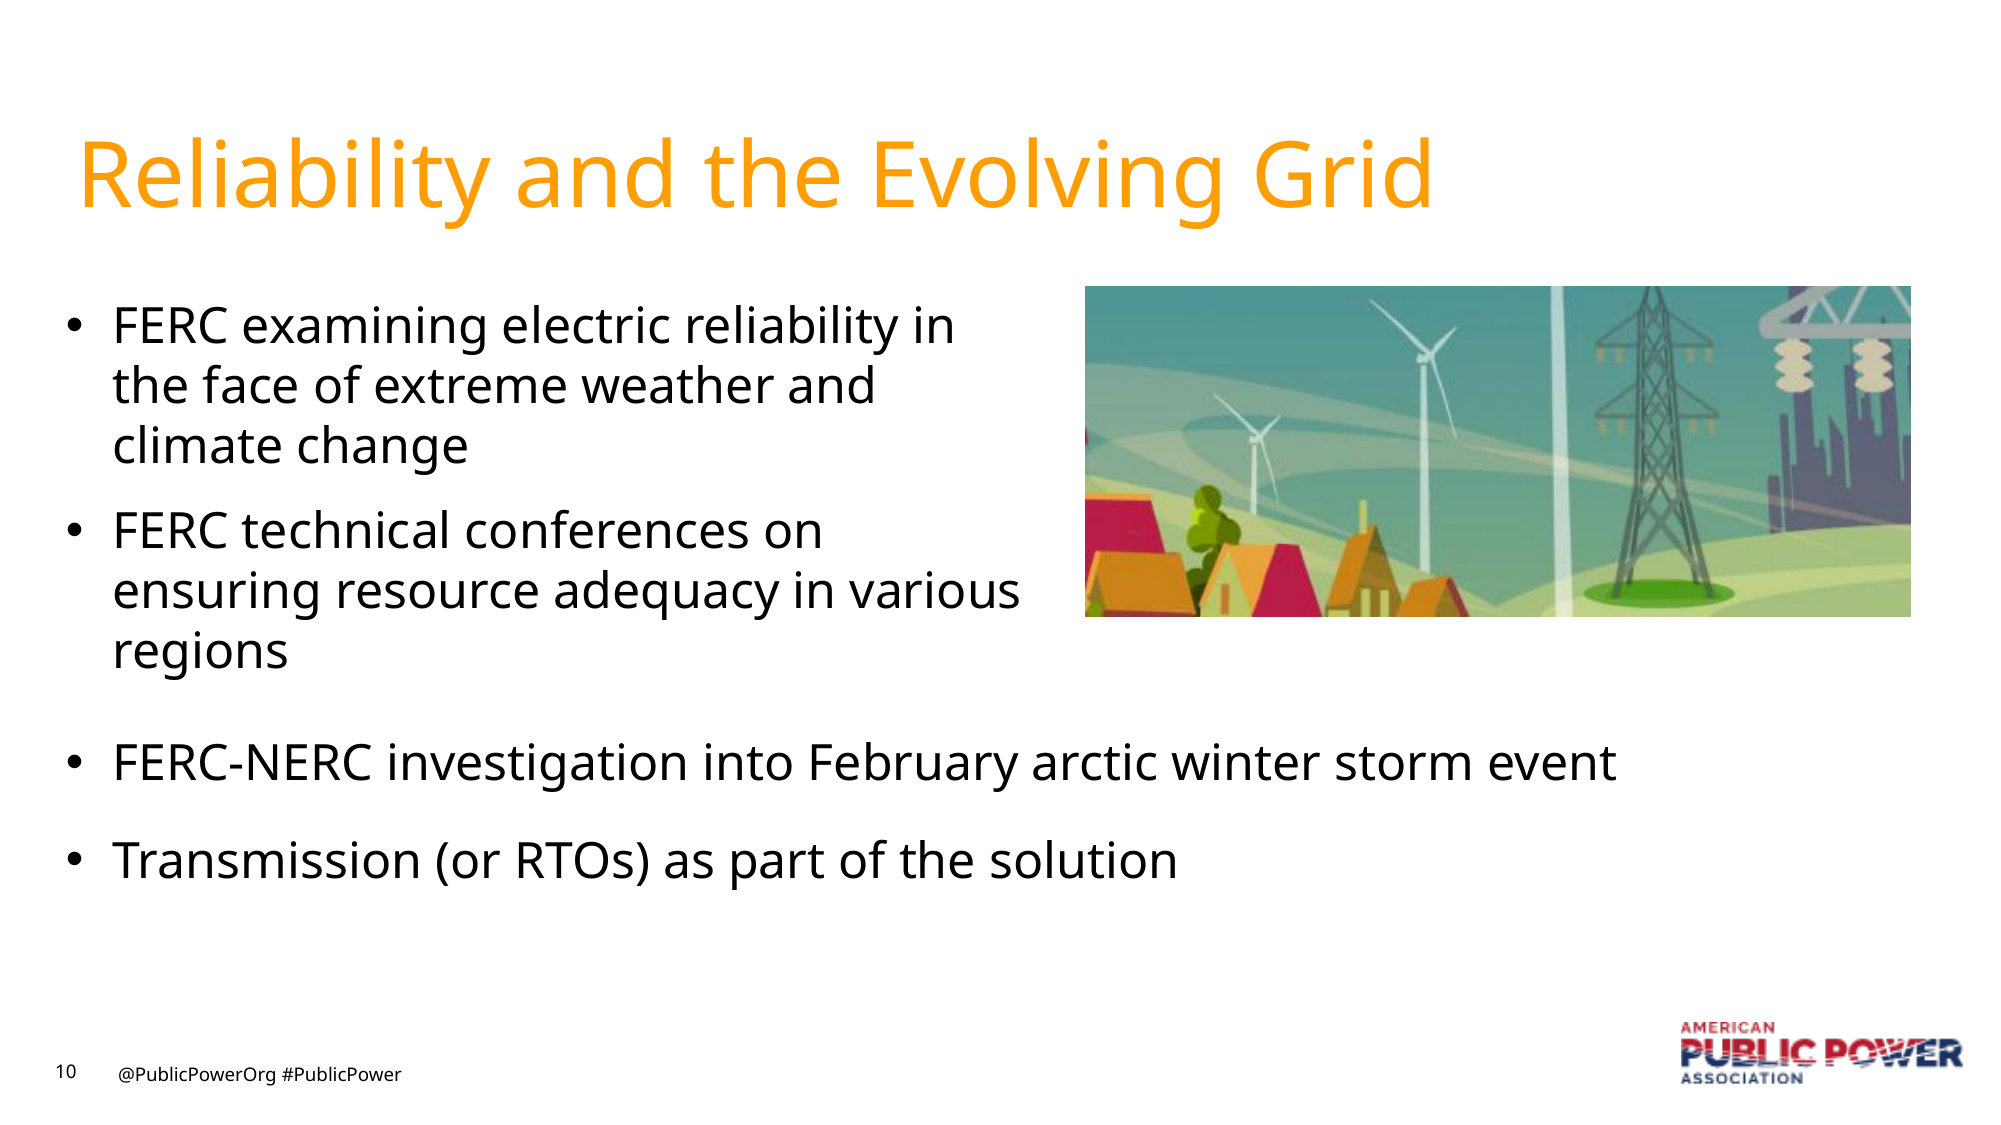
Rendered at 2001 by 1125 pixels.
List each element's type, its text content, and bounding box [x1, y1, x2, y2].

text_box FERC examining electric reliability in the face of extreme weather and climate change FERC technical conferences on ensuring resource adequacy in various regions [51, 286, 1052, 687]
footer @PublicPowerOrg #PublicPower [103, 1043, 779, 1104]
title Reliability and the Evolving Grid [61, 69, 1787, 288]
slide_number 10 [32, 1042, 92, 1103]
picture [1681, 1022, 1965, 1086]
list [1085, 286, 1911, 617]
text_box FERC-NERC investigation into February arctic winter storm event Transmission (or RTOs) as part of the solution [51, 723, 1911, 966]
